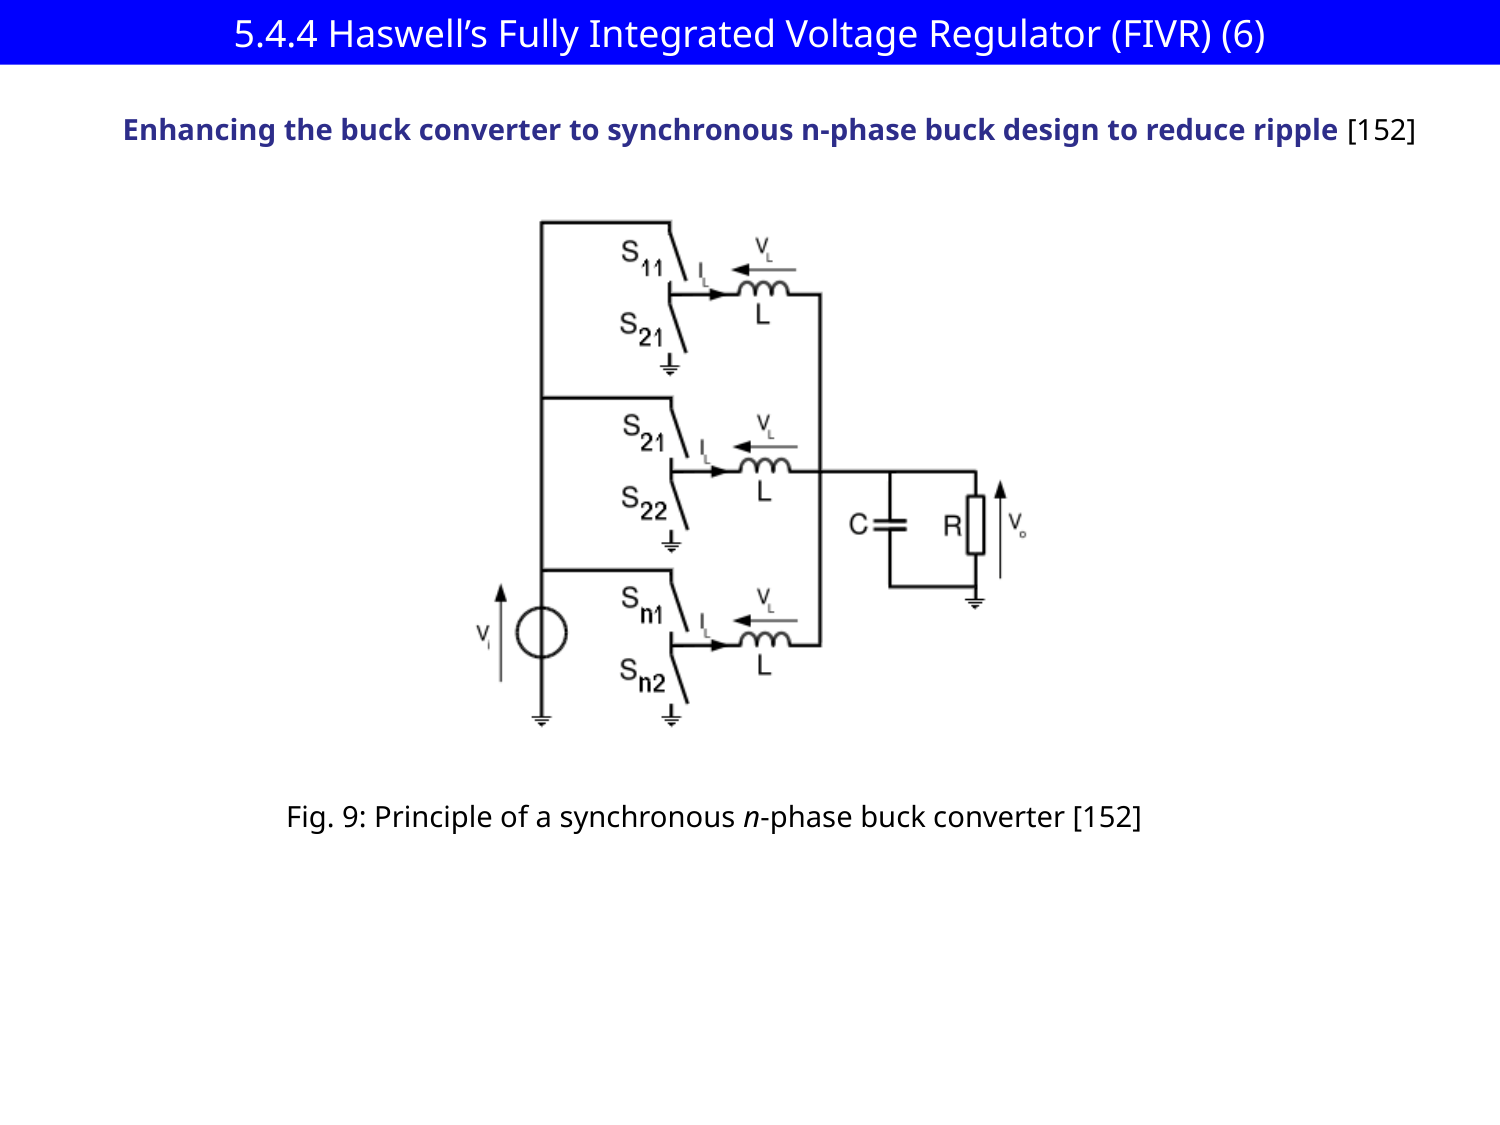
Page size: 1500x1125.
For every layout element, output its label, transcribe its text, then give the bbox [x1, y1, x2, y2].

title 5.4.4 Haswell’s Fully Integrated Voltage Regulator (FIVR) (6) [0, 0, 1500, 65]
text_box Enhancing the buck converter to synchronous n-phase buck design to reduce ripple [152] [108, 103, 1432, 154]
text_box Fig. 9: Principle of a synchronous n-phase buck converter [152] [271, 791, 1282, 842]
picture [470, 209, 1031, 740]
